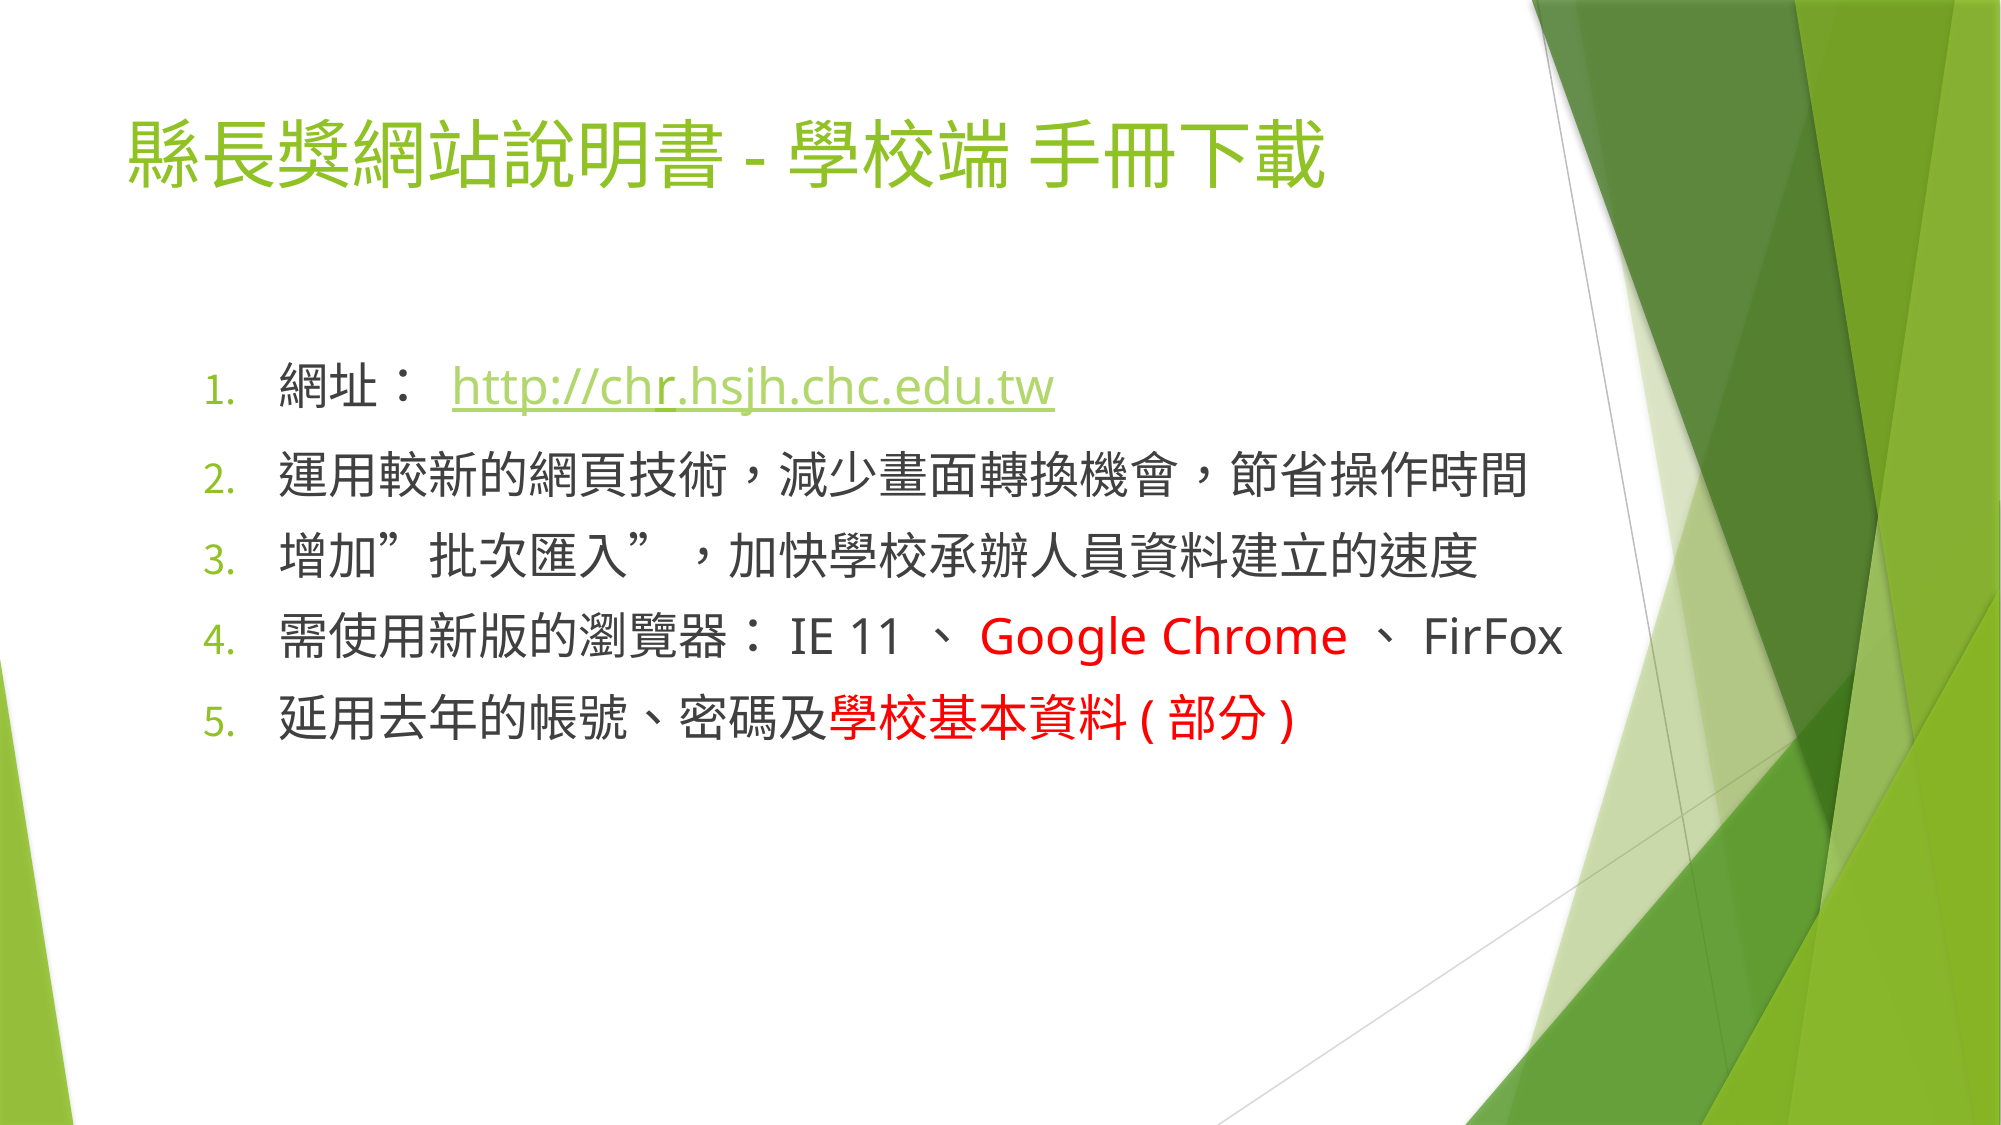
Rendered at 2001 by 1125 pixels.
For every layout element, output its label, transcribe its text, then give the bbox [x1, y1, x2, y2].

list 網址： http://chr.hsjh.chc.edu.tw 運用較新的網頁技術，減少畫面轉換機會，節省操作時間 增加”批次匯入”，加快學校承辦人員資料建立的速度 需使用新版的瀏覽器：IE 11、Google Chrome、FirFox 延用去年的帳號、密碼及學校基本資料(部分) [188, 346, 1599, 984]
title 縣長獎網站說明書-學校端 手冊下載 [111, 99, 1522, 317]
